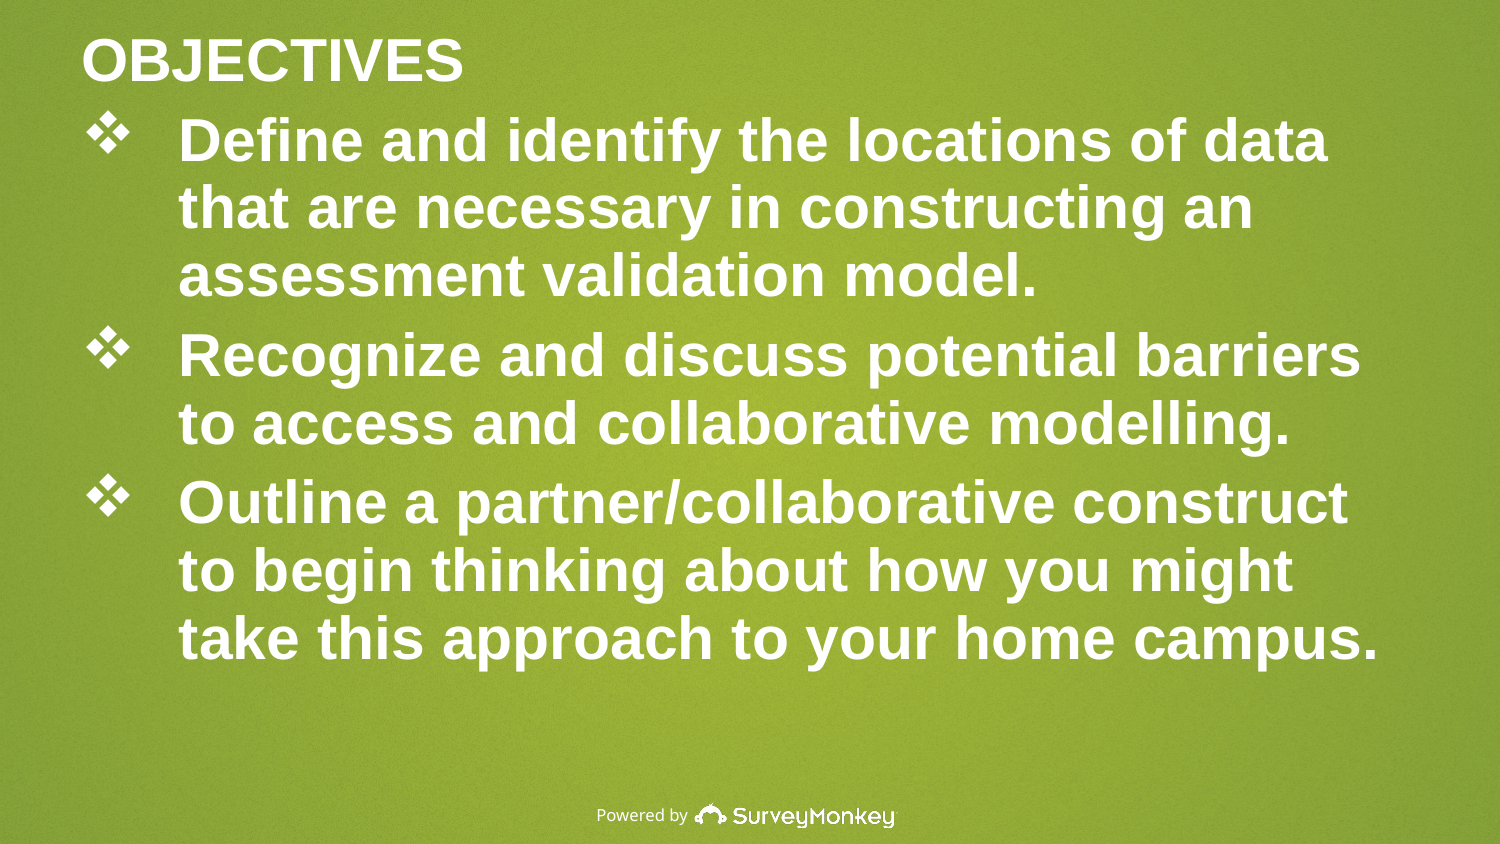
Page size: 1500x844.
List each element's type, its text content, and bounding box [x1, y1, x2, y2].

picture [0, 0, 1500, 844]
list OBJECTIVES Define and identify the locations of data that are necessary in constructing an assessment validation model. Recognize and discuss potential barriers to access and collaborative modelling. Outline a partner/collaborative construct to begin thinking about how you might take this approach to your home campus. [66, 18, 1398, 753]
